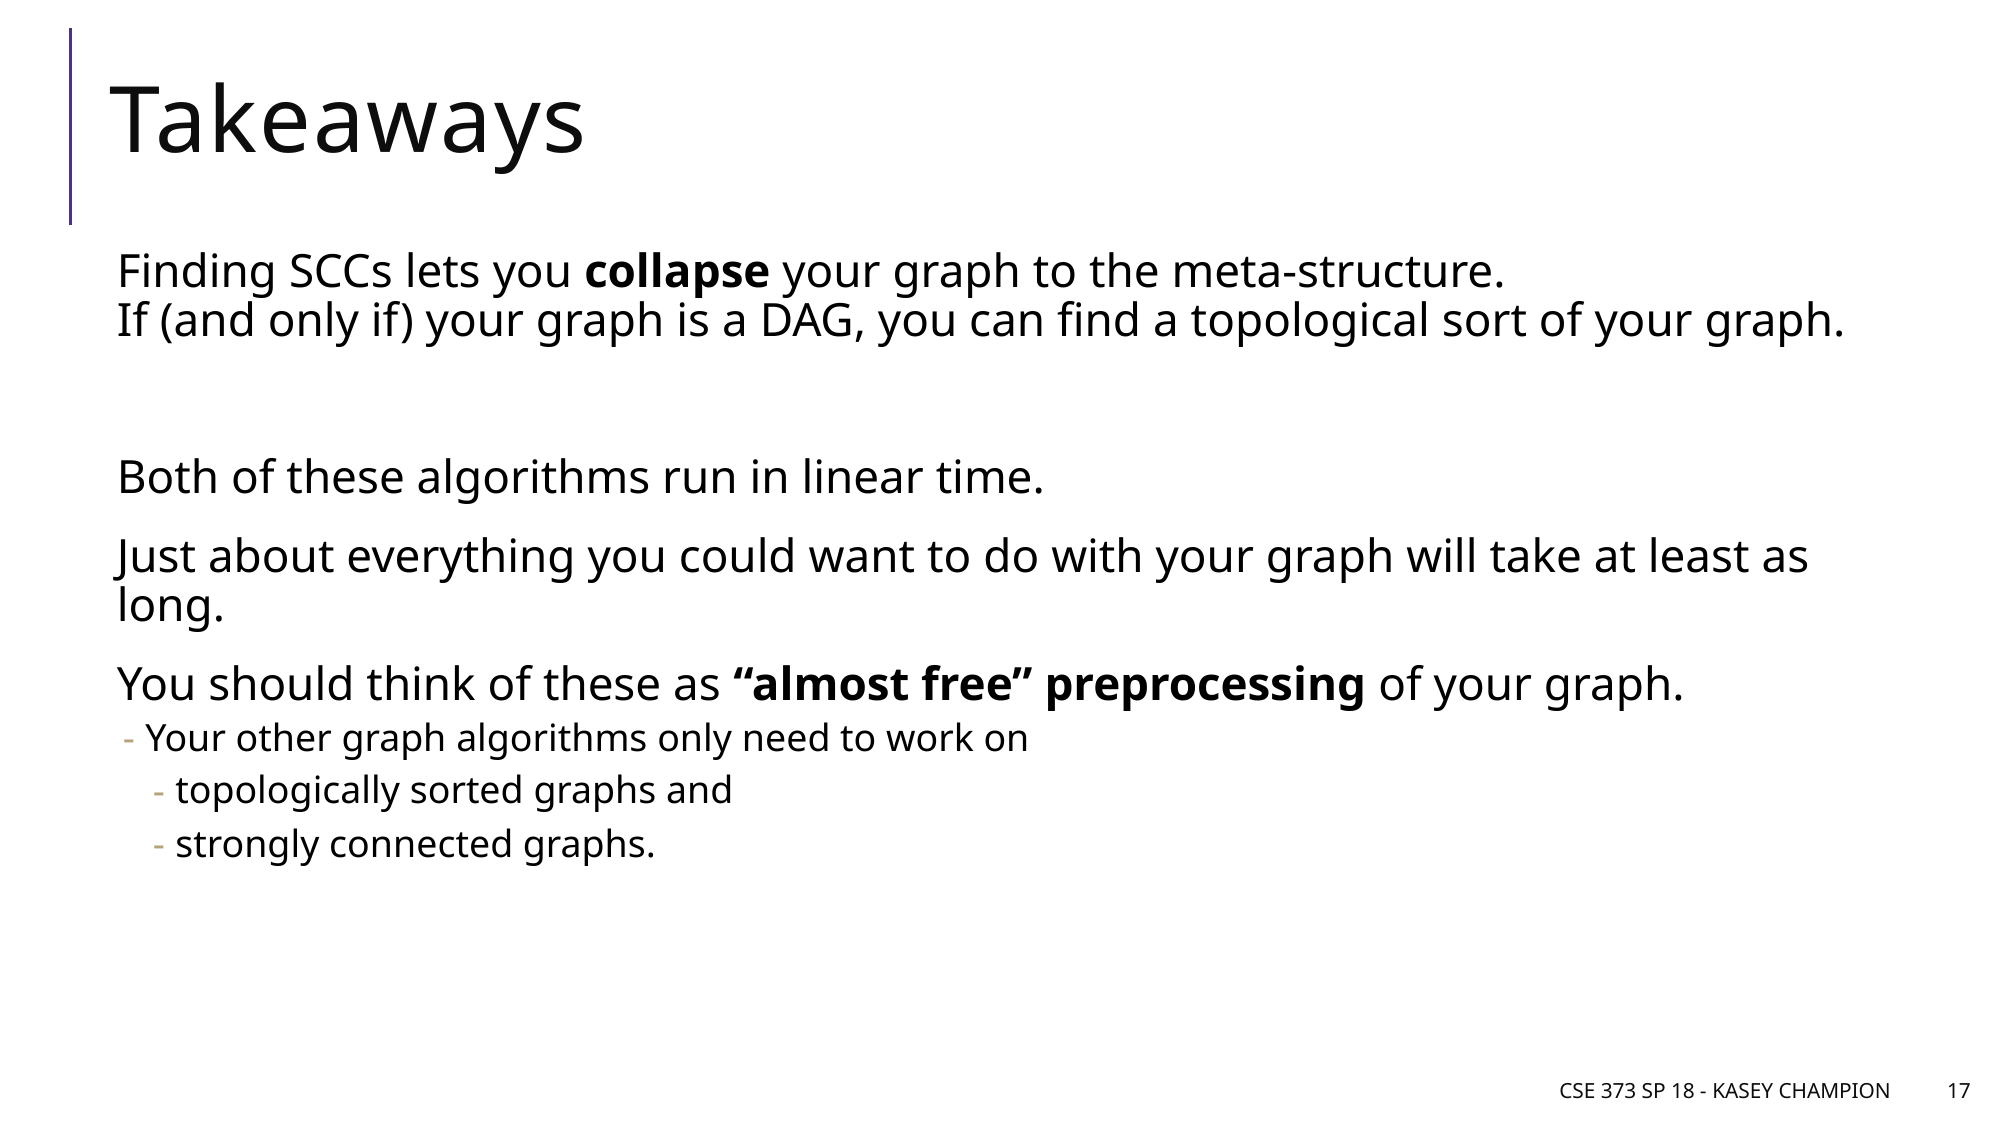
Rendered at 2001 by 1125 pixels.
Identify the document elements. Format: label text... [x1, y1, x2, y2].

footer CSE 373 SP 18 - Kasey Champion [937, 1069, 1906, 1115]
title Takeaways [94, 43, 1930, 210]
list Finding SCCs lets you collapse your graph to the meta-structure. If (and only if) your graph is a DAG, you can find a topological sort of your graph. Both of these algorithms run in linear time. Just about everything you could want to do with your graph will take at least as long. You should think of these as “almost free” preprocessing of your graph. Your other graph algorithms only need to work on topologically sorted graphs and strongly connected graphs. [94, 240, 1930, 1035]
slide_number 17 [1916, 1069, 1986, 1115]
